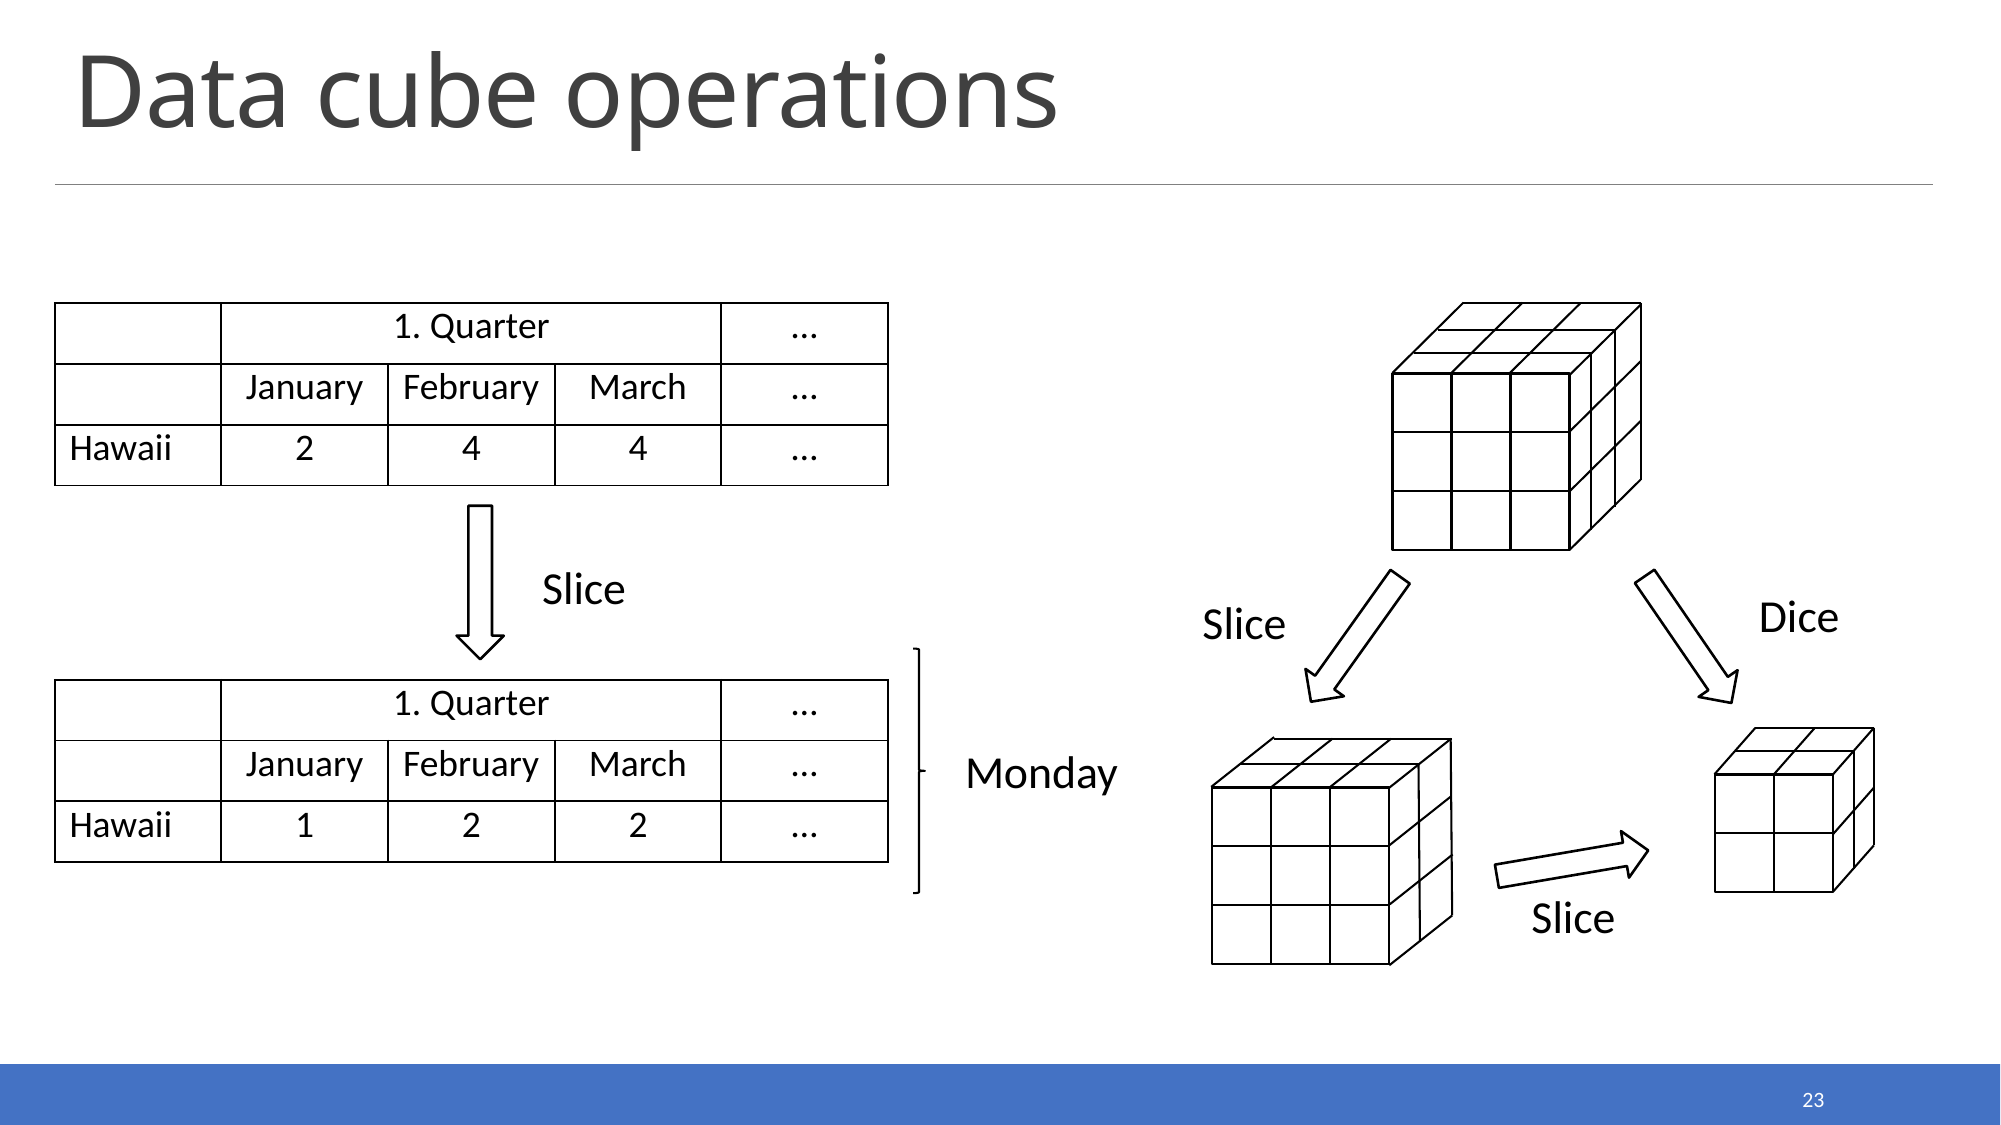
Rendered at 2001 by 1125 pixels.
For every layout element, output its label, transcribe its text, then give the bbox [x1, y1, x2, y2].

table_cell [56, 741, 220, 800]
table_cell 2 [556, 802, 720, 861]
table_cell … [722, 741, 887, 800]
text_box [1391, 302, 1642, 551]
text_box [1210, 736, 1454, 966]
text_box Dice [1743, 579, 1874, 650]
table_cell March [556, 741, 720, 800]
text_box [455, 504, 506, 661]
table_header … [722, 681, 887, 740]
table_header [56, 304, 220, 363]
table_cell … [722, 426, 887, 485]
text_box Slice [1187, 586, 1318, 657]
table_cell February [389, 741, 554, 800]
table_cell February [389, 365, 554, 424]
text_box Slice [1516, 880, 1647, 951]
table_cell Hawaii [56, 802, 220, 861]
text_box [913, 647, 926, 895]
text_box Monday [950, 735, 1142, 806]
table_cell 4 [556, 426, 720, 485]
slide_number 23 [1624, 1077, 1840, 1120]
table_cell 2 [389, 802, 554, 861]
text_box Slice [527, 551, 658, 622]
title Data cube operations [59, 29, 1938, 156]
table_cell January [222, 365, 387, 424]
table_cell Hawaii [56, 426, 220, 485]
table_cell … [722, 802, 887, 861]
table_cell 1 [222, 802, 387, 861]
table_cell January [222, 741, 387, 800]
text_box [1304, 568, 1411, 704]
table_cell … [722, 365, 887, 424]
table_header … [722, 304, 887, 363]
text_box [1493, 829, 1650, 890]
table_cell 4 [389, 426, 554, 485]
table_cell [56, 365, 220, 424]
text_box [1633, 568, 1739, 705]
table_header 1. Quarter [222, 681, 720, 740]
table_cell March [556, 365, 720, 424]
table_header 1. Quarter [222, 304, 720, 363]
table_cell 2 [222, 426, 387, 485]
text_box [1713, 727, 1875, 893]
table_header [56, 681, 220, 740]
